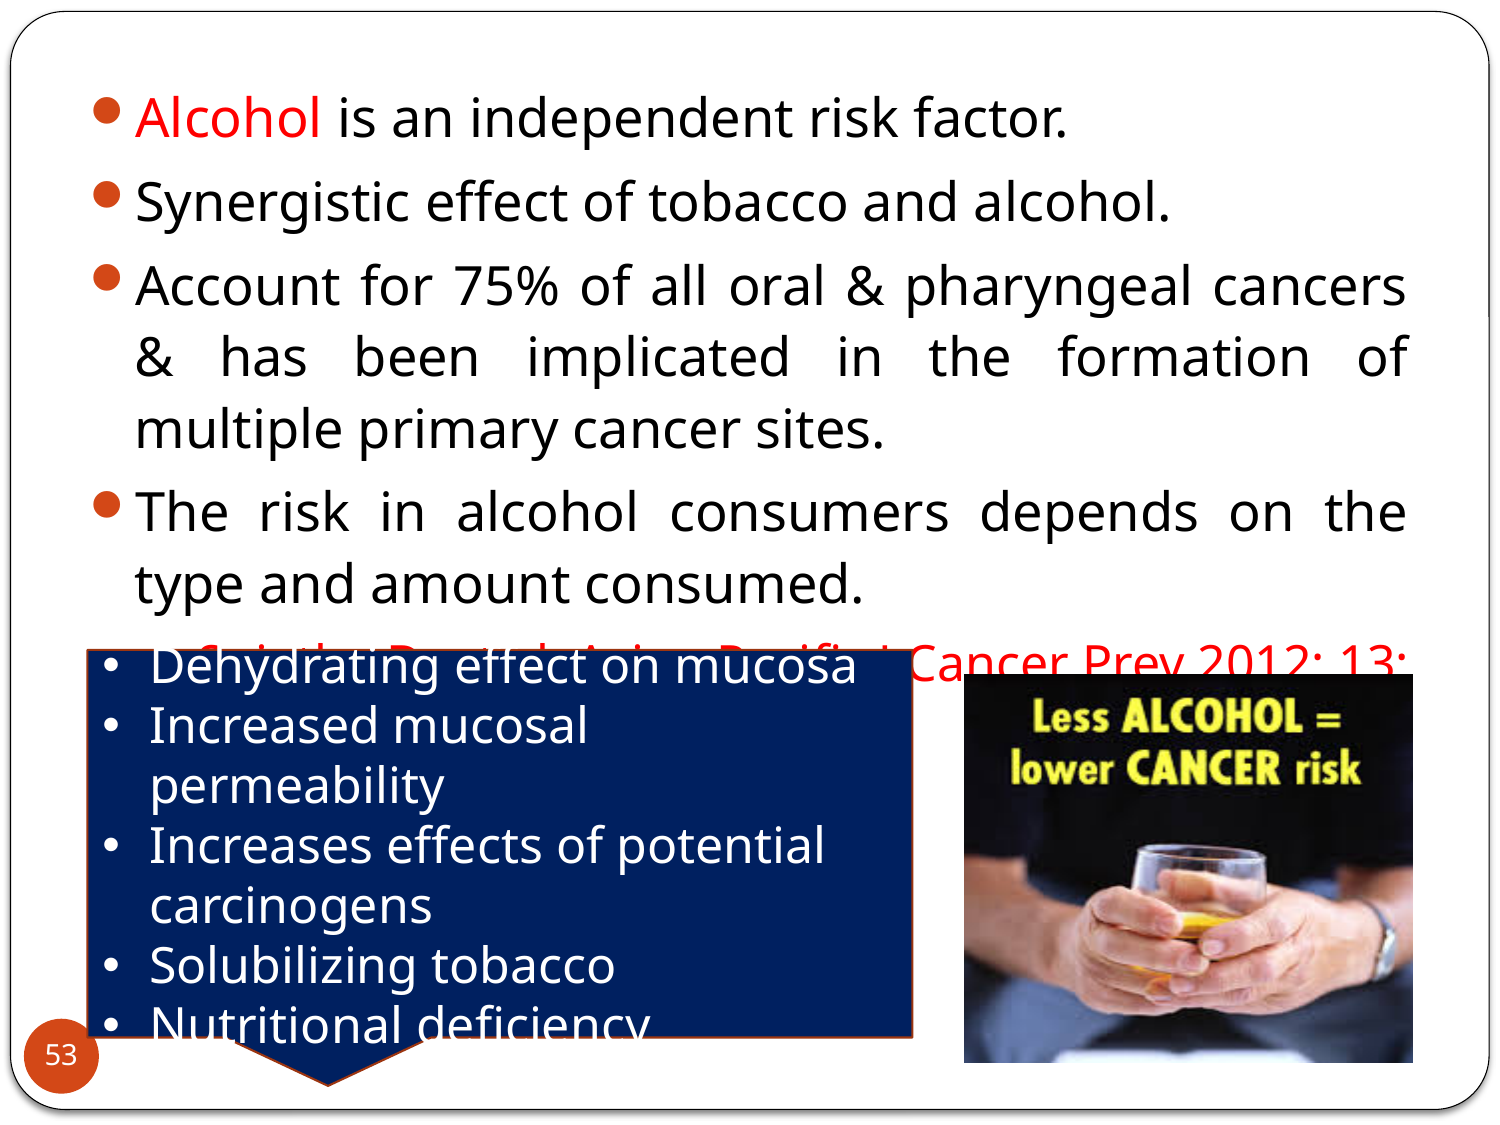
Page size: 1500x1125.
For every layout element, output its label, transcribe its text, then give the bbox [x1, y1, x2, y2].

slide_number 53 [23, 1018, 99, 1094]
text_box Dehydrating effect on mucosa Increased mucosal permeability Increases effects of potential carcinogens Solubilizing tobacco Nutritional deficiency [86, 648, 914, 1087]
list Alcohol is an independent risk factor. Synergistic effect of tobacco and alcohol. Account for 75% of all oral & pharyngeal cancers & has been implicated in the formation of multiple primary cancer sites. The risk in alcohol consumers depends on the type and amount consumed. Sujatha D et al. Asian Pacific J Cancer Prev 2012; 13: 1633-1637. [74, 69, 1425, 1005]
picture [963, 674, 1413, 1063]
